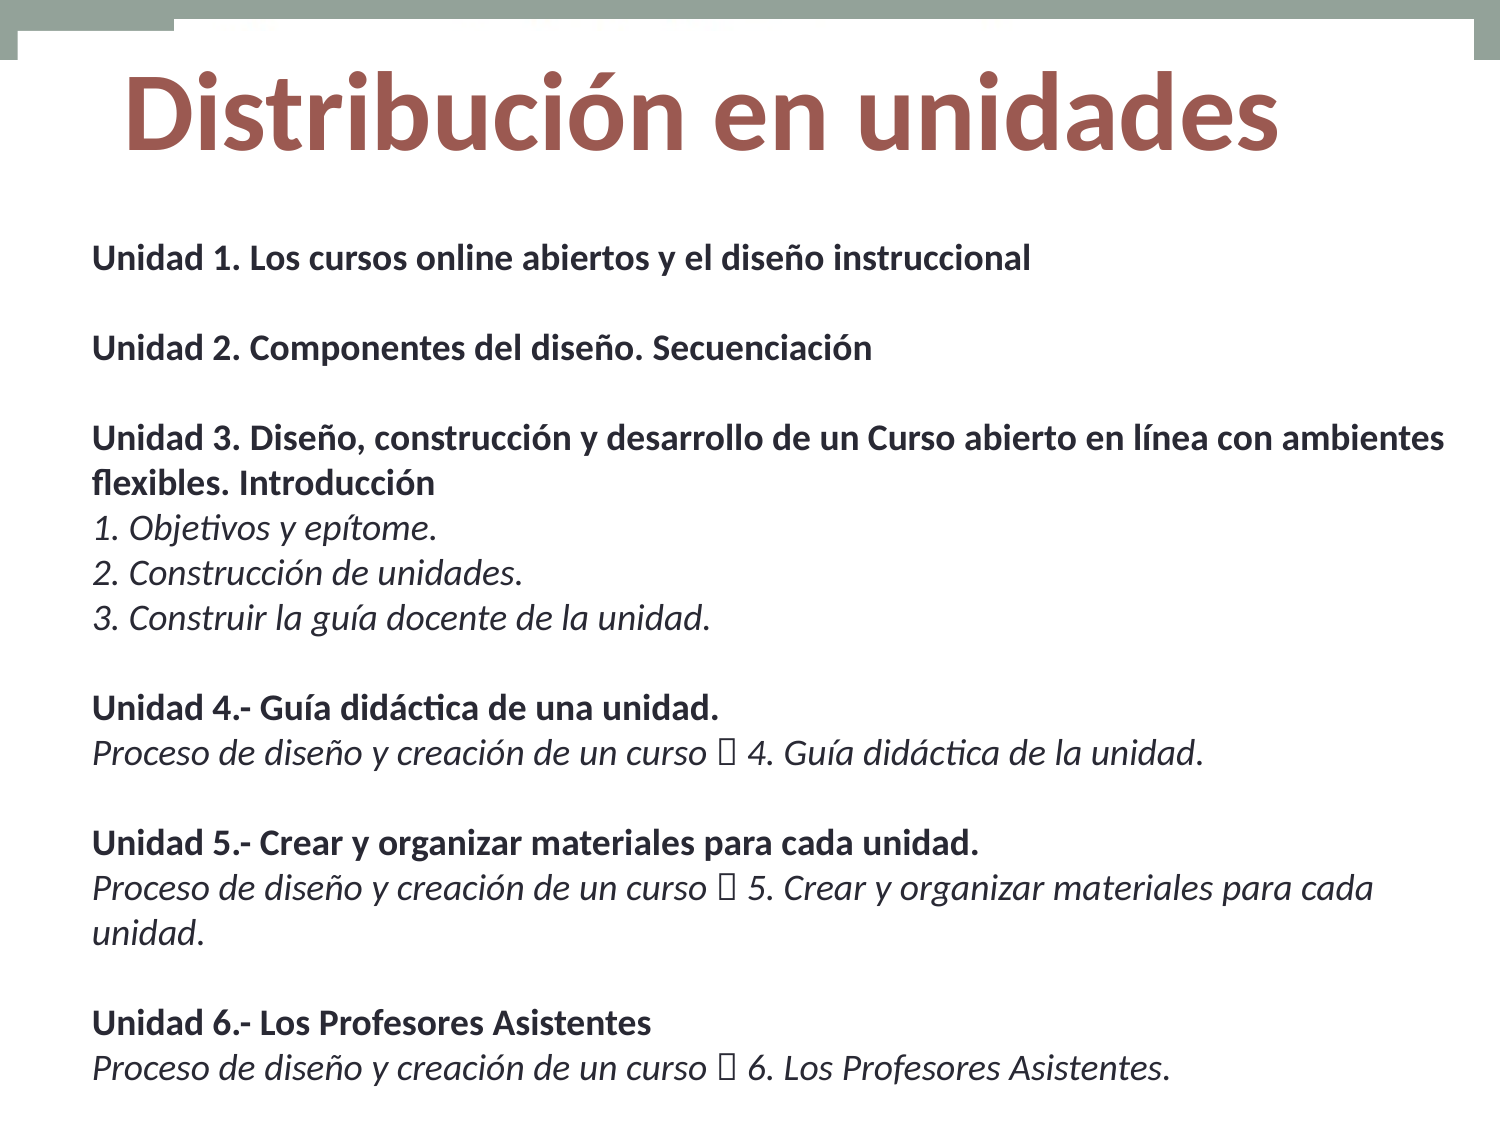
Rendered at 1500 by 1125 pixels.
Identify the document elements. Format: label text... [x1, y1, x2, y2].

picture [173, 18, 1474, 1059]
text_box Unidad 1. Los cursos online abiertos y el diseño instruccional Unidad 2. Componentes del diseño. Secuenciación Unidad 3. Diseño, construcción y desarrollo de un Curso abierto en línea con ambientes flexibles. Introducción 1. Objetivos y epítome. 2. Construcción de unidades. 3. Construir la guía docente de la unidad. Unidad 4.- Guía didáctica de una unidad. Proceso de diseño y creación de un curso  4. Guía didáctica de la unidad. Unidad 5.- Crear y organizar materiales para cada unidad. Proceso de diseño y creación de un curso  5. Crear y organizar materiales para cada unidad. Unidad 6.- Los Profesores Asistentes Proceso de diseño y creación de un curso  6. Los Profesores Asistentes. [77, 181, 1471, 1096]
text_box Distribución en unidades [17, 30, 172, 181]
